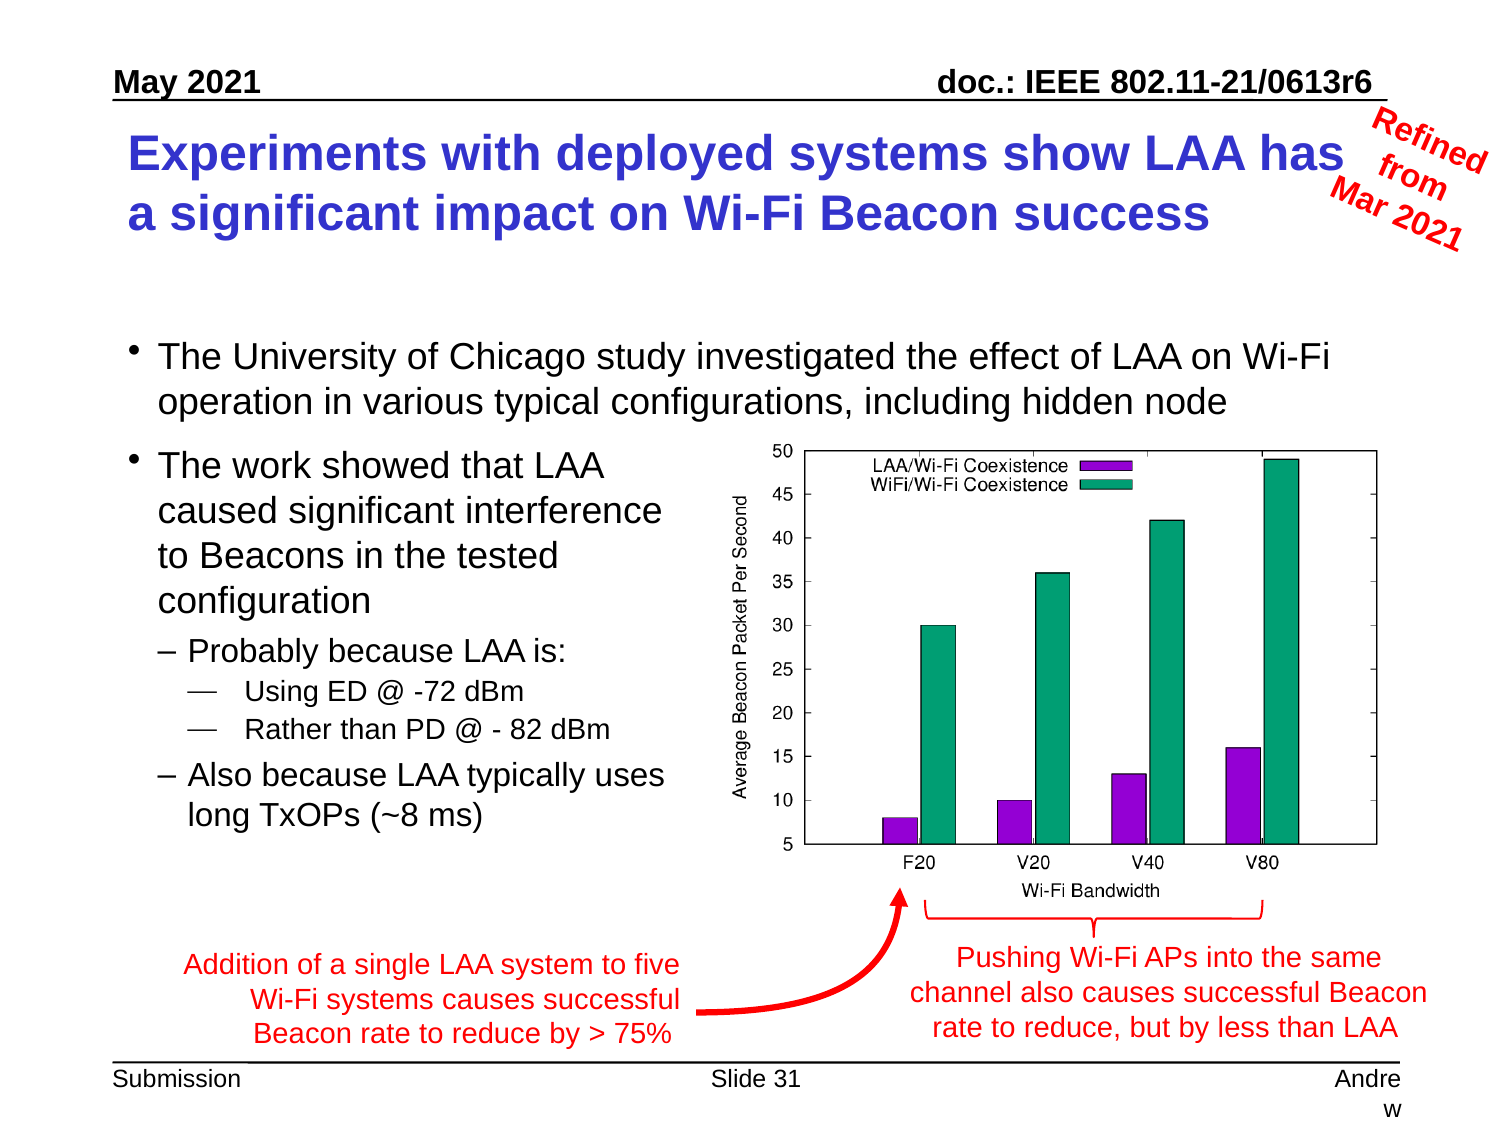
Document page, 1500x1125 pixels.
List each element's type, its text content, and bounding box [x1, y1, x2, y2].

title Experiments with deployed systems show LAA has a significant impact on Wi-Fi Beacon success [112, 112, 1388, 288]
text_box Refined from Mar 2021 [1300, 78, 1500, 288]
text_box Pushing Wi-Fi APs into the same channel also causes successful Beacon rate to reduce, but by less than LAA [888, 931, 1450, 1082]
list The University of Chicago study investigated the effect of LAA on Wi-Fi operation in various typical configurations, including hidden node The work showed that LAA caused significant interference to Beacons in the tested configuration Probably because LAA is: Using ED @ -72 dBm Rather than PD @ - 82 dBm Also because LAA typically uses long TxOPs (~8 ms) [112, 324, 1388, 1000]
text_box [695, 887, 901, 1013]
footer Andrew Myles, Cisco [1320, 1082, 1402, 1093]
text_box Addition of a single LAA system to five Wi-Fi systems causes successful Beacon rate to reduce by > 75% [151, 937, 696, 1088]
slide_number Slide 31 [709, 1061, 803, 1093]
text_box [925, 909, 1263, 931]
picture [724, 437, 1404, 901]
